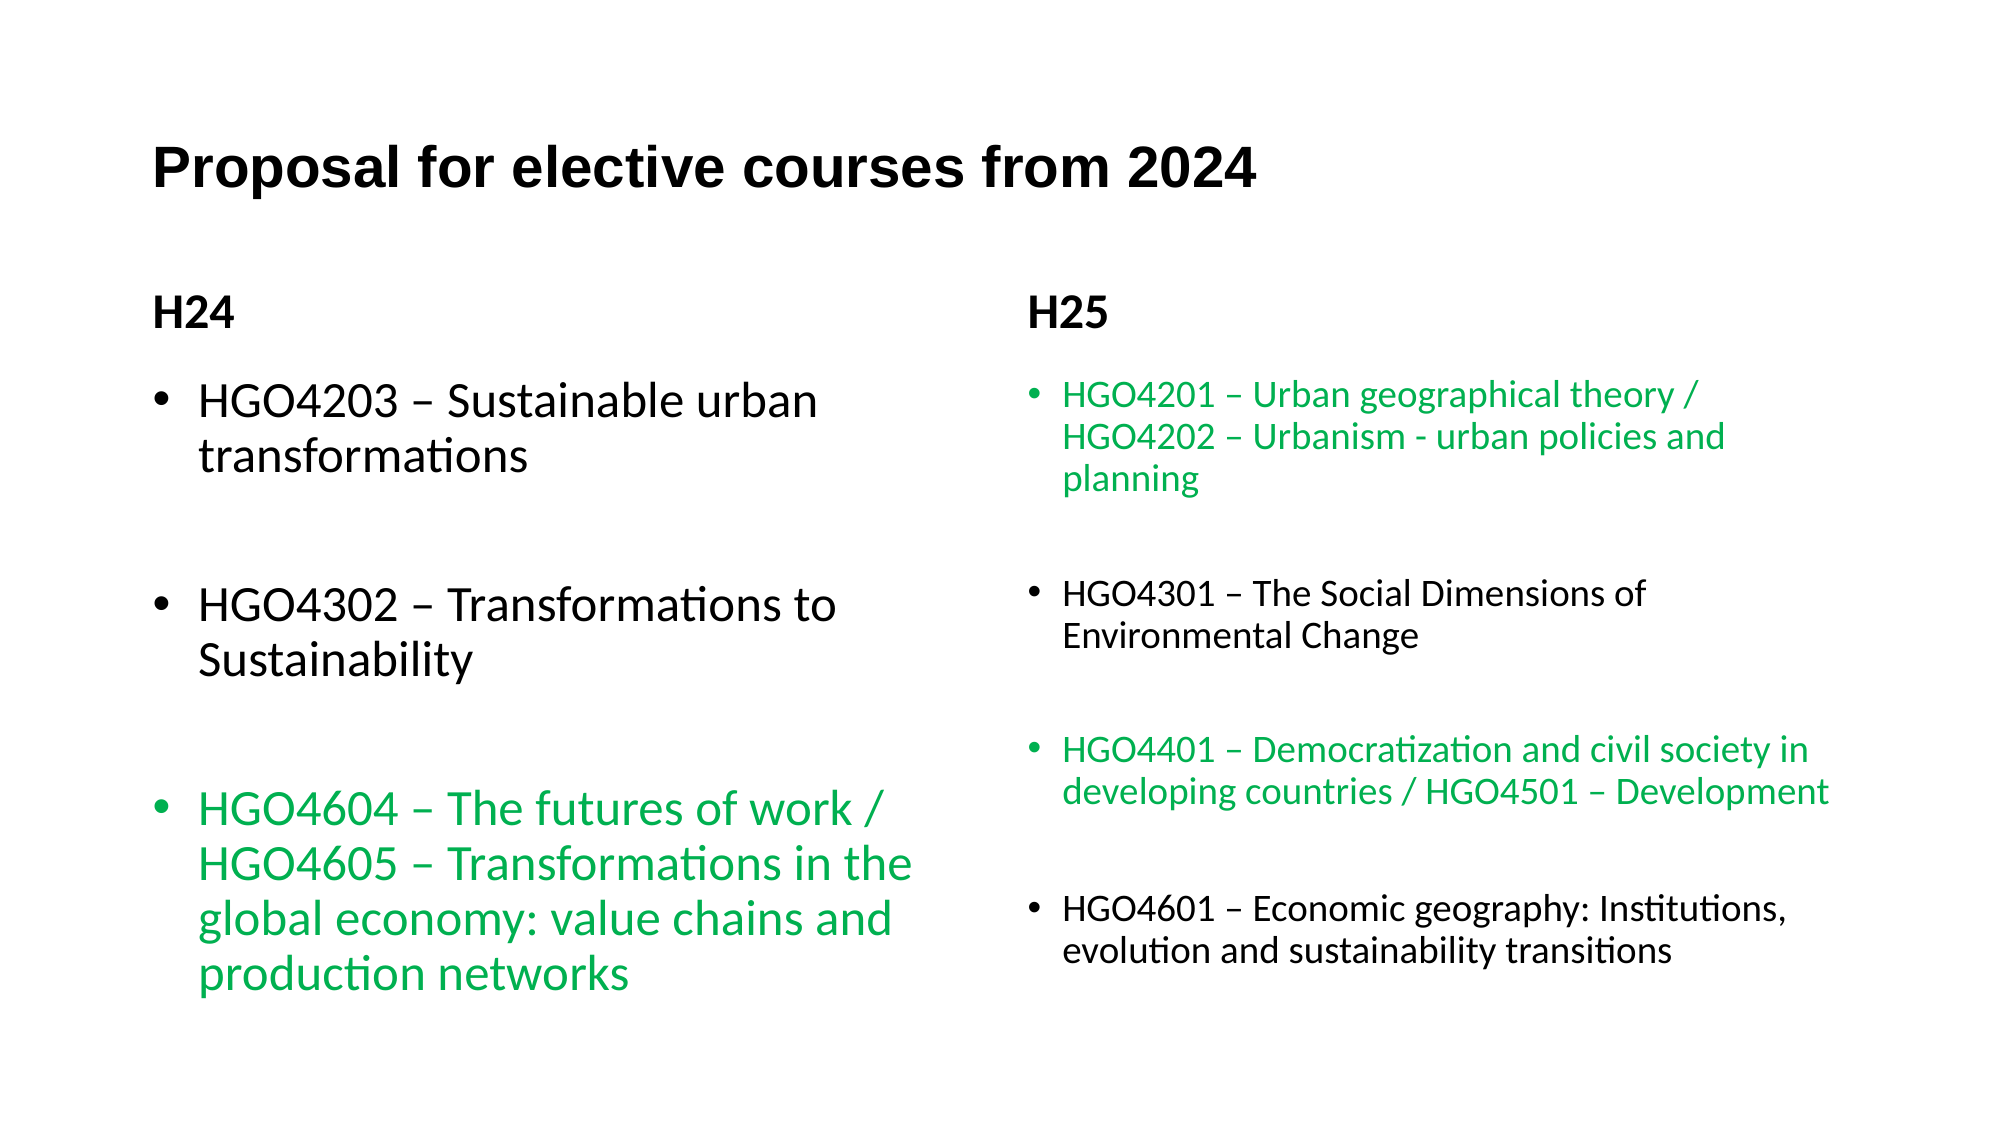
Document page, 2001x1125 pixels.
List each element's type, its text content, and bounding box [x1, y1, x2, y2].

list H25 [1012, 275, 1863, 347]
title Proposal for elective courses from 2024 [137, 59, 1863, 278]
list HGO4203 – Sustainable urban transformations HGO4302 – Transformations to Sustainability HGO4604 – The futures of work / HGO4605 – Transformations in the global economy: value chains and production networks [137, 366, 984, 1016]
list HGO4201 – Urban geographical theory / HGO4202 – Urbanism - urban policies and planning HGO4301 – The Social Dimensions of Environmental Change HGO4401 – Democratization and civil society in developing countries / HGO4501 – Development HGO4601 – Economic geography: Institutions, evolution and sustainability transitions [1012, 366, 1863, 1016]
list H24 [137, 275, 984, 347]
